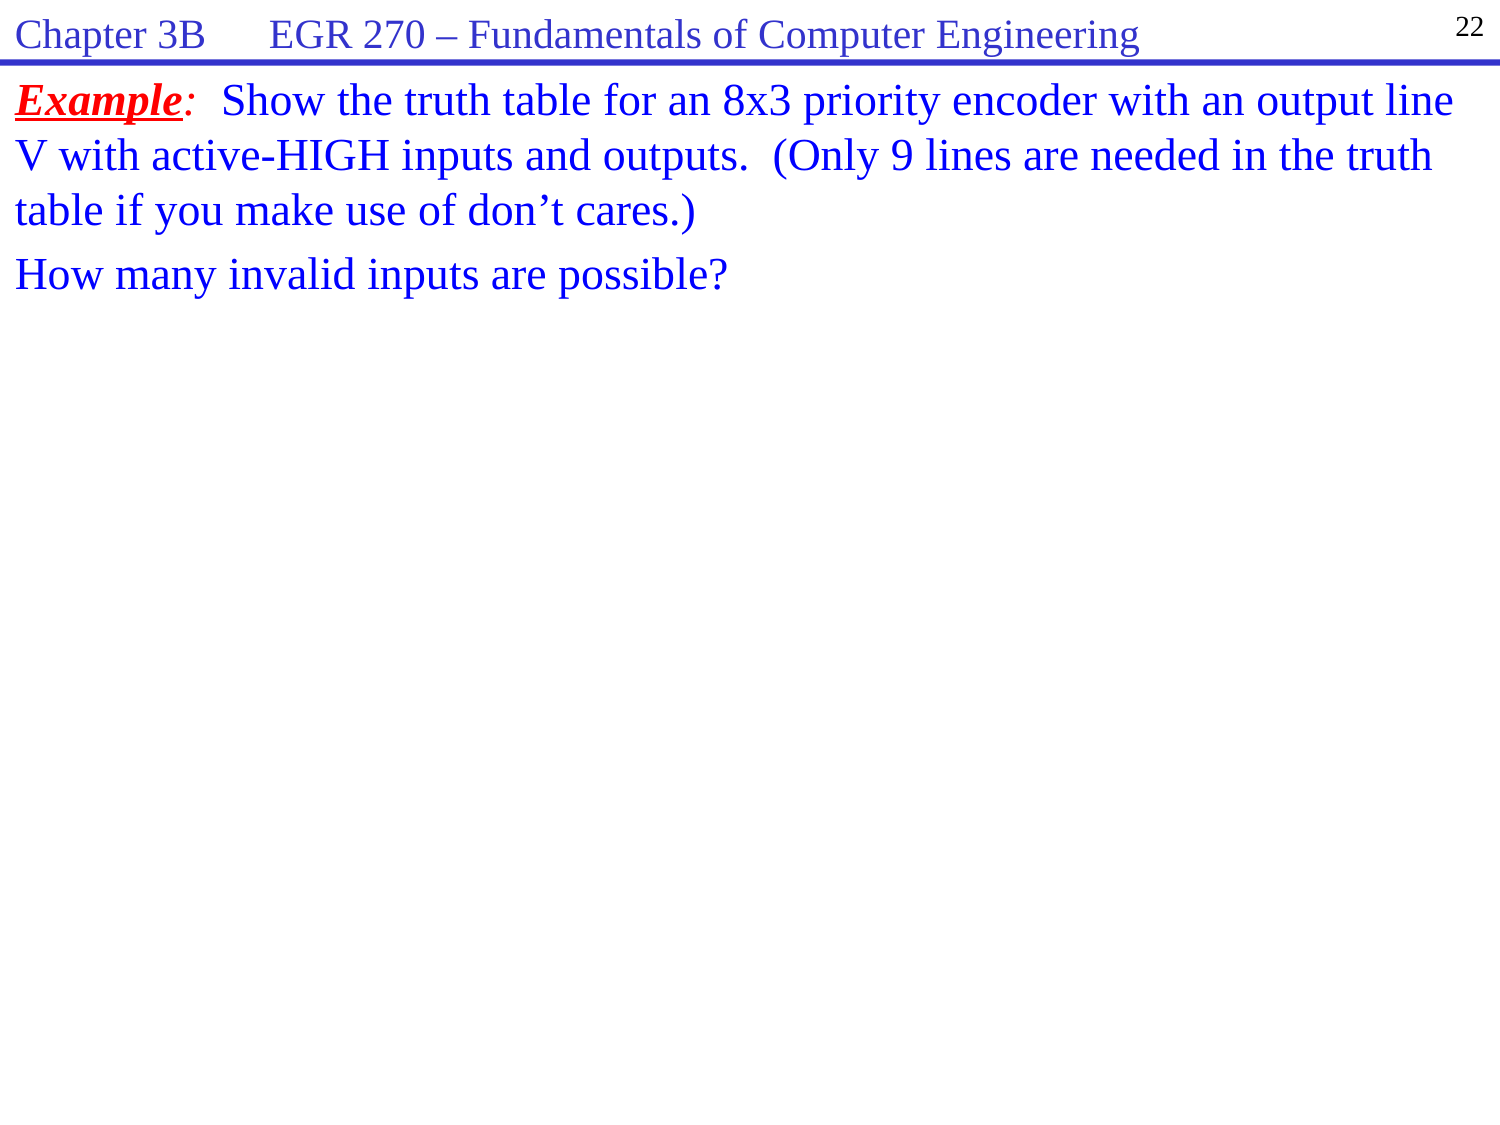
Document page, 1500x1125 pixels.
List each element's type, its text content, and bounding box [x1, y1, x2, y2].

text_box 22 [1400, 0, 1500, 62]
text_box Example: Show the truth table for an 8x3 priority encoder with an output line V with active-HIGH inputs and outputs. (Only 9 lines are needed in the truth table if you make use of don’t cares.) How many invalid inputs are possible? [0, 63, 1500, 325]
text_box Chapter 3B EGR 270 – Fundamentals of Computer Engineering [0, 0, 1388, 63]
